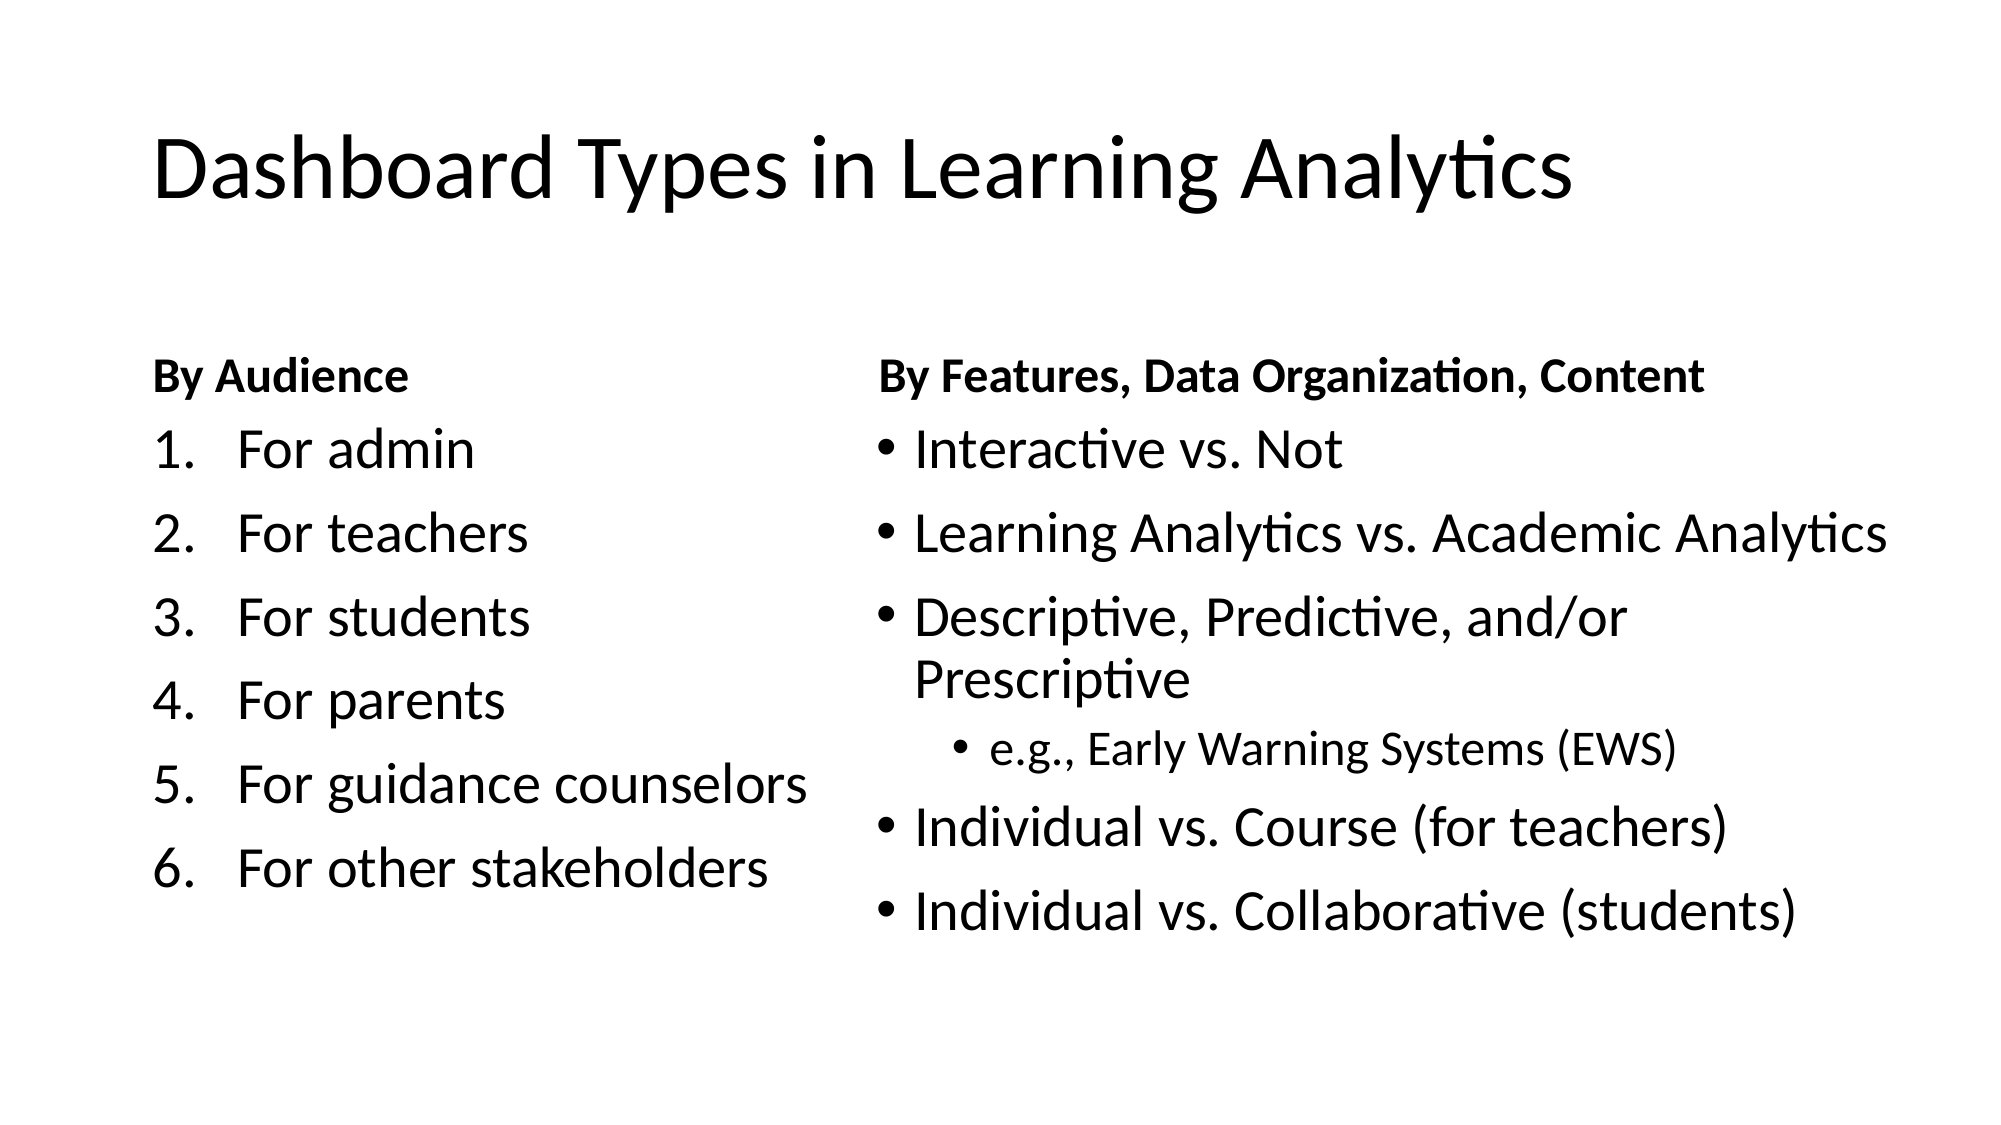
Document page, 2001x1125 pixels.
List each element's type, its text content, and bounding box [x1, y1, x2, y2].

title Dashboard Types in Learning Analytics [137, 59, 1863, 275]
list Interactive vs. Not Learning Analytics vs. Academic Analytics Descriptive, Predictive, and/or Prescriptive e.g., Early Warning Systems (EWS) Individual vs. Course (for teachers) Individual vs. Collaborative (students) [861, 410, 1918, 1016]
list For admin For teachers For students For parents For guidance counselors For other stakeholders [137, 410, 861, 1016]
list By Features, Data Organization, Content [863, 275, 1906, 410]
list By Audience [137, 275, 863, 410]
